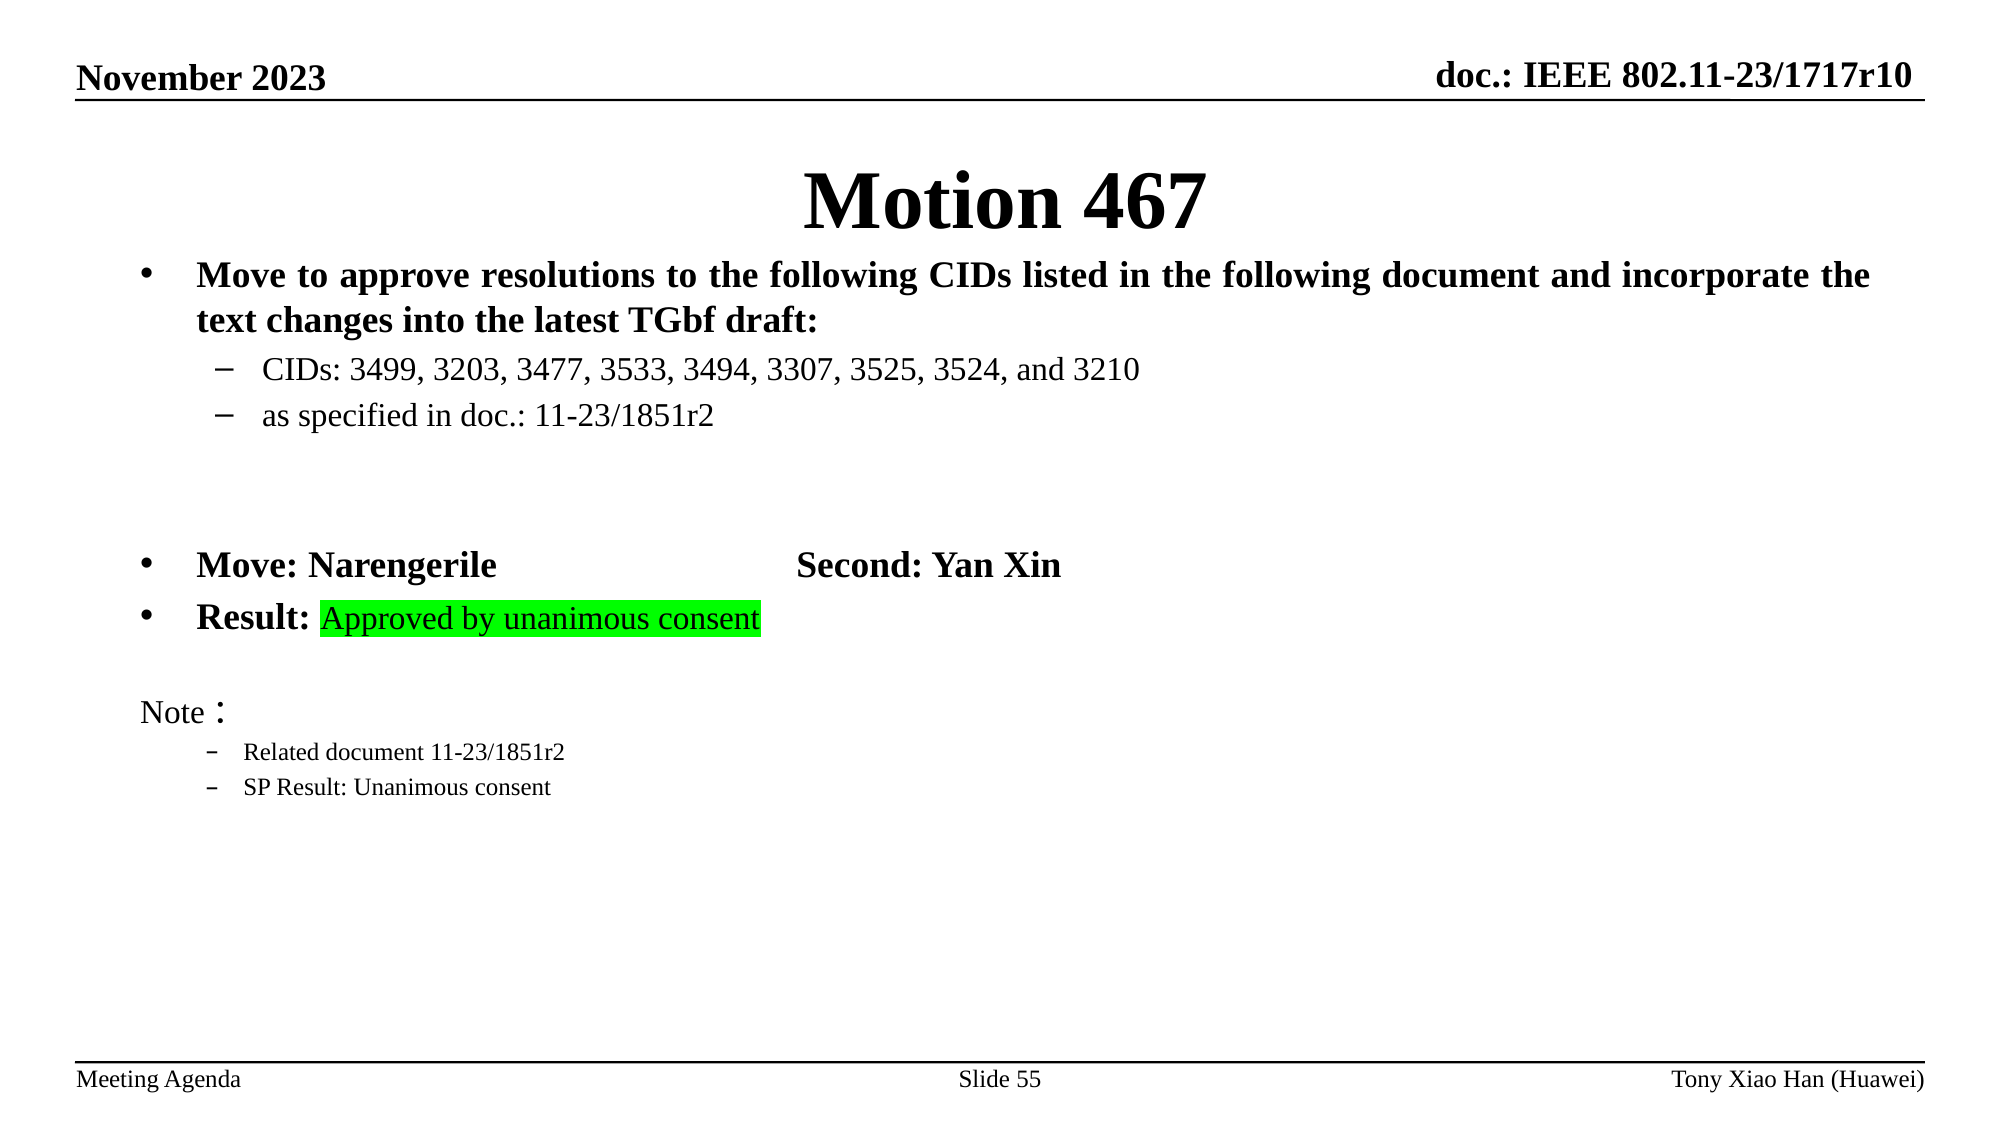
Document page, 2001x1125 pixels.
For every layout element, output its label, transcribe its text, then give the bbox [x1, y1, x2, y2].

text_box Move to approve resolutions to the following CIDs listed in the following document and incorporate the text changes into the latest TGbf draft: CIDs: 3499, 3203, 3477, 3533, 3494, 3307, 3525, 3524, and 3210 as specified in doc.: 11-23/1851r2 Move: Narengerile Second: Yan Xin Result: Approved by unanimous consent Note： Related document 11-23/1851r2 SP Result: Unanimous consent [125, 212, 1888, 988]
text_box Motion 467 [368, 137, 1644, 212]
